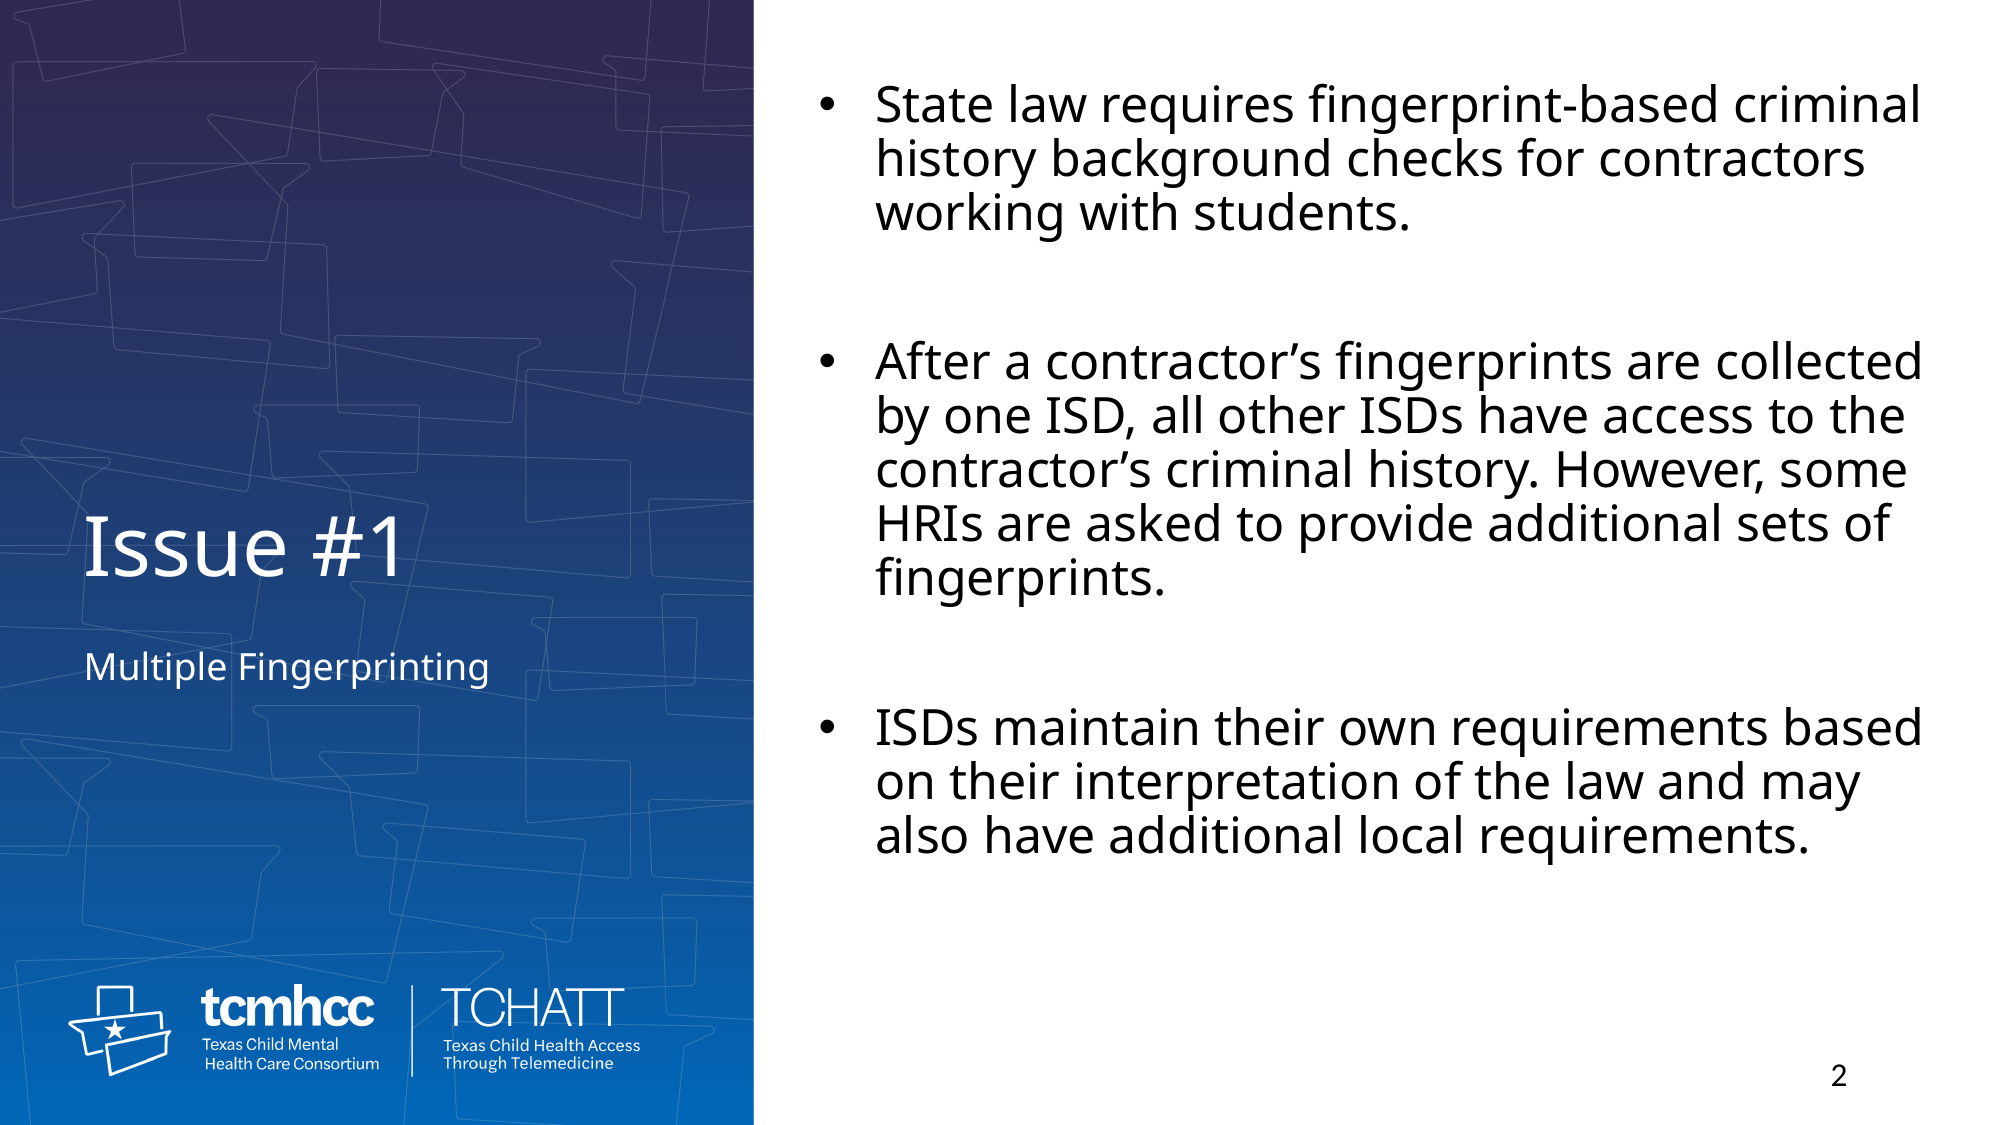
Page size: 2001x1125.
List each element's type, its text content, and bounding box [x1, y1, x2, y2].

picture [0, 0, 1998, 1125]
list Multiple Fingerprinting [68, 640, 692, 857]
list Issue #1 [68, 73, 692, 602]
slide_number 2 [1412, 1042, 1863, 1103]
list State law requires fingerprint-based criminal history background checks for contractors working with students. After a contractor’s fingerprints are collected by one ISD, all other ISDs have access to the contractor’s criminal history. However, some HRIs are asked to provide additional sets of fingerprints. ISDs maintain their own requirements based on their interpretation of the law and may also have additional local requirements. [803, 71, 1957, 1044]
